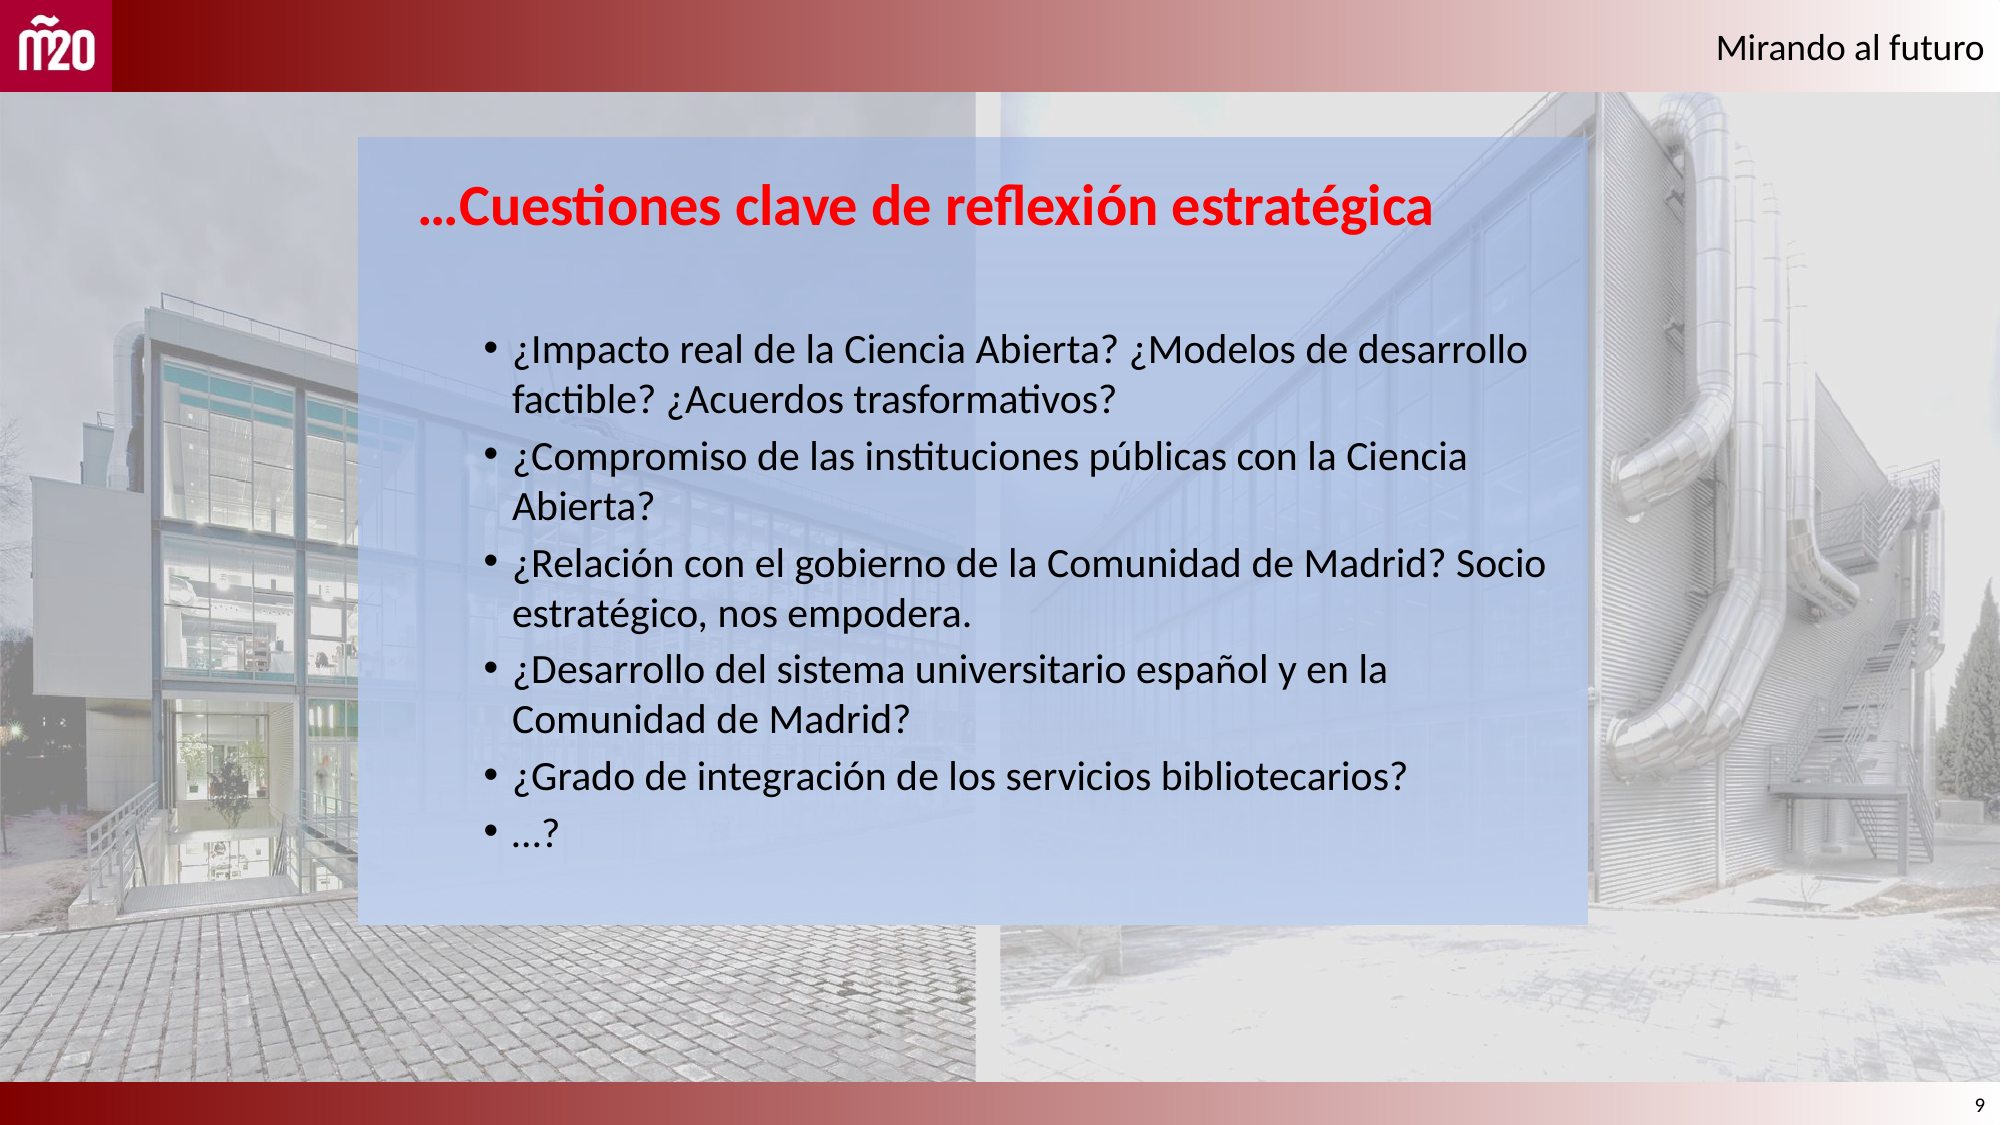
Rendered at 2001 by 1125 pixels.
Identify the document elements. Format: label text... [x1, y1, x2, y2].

text_box …Cuestiones clave de reflexión estratégica ¿Impacto real de la Ciencia Abierta? ¿Modelos de desarrollo factible? ¿Acuerdos trasformativos? ¿Compromiso de las instituciones públicas con la Ciencia Abierta? ¿Relación con el gobierno de la Comunidad de Madrid? Socio estratégico, nos empodera. ¿Desarrollo del sistema universitario español y en la Comunidad de Madrid? ¿Grado de integración de los servicios bibliotecarios? …? [358, 137, 1588, 925]
text_box 9 [1650, 1088, 2000, 1120]
picture [0, 0, 113, 92]
text_box [0, 1082, 2000, 1125]
text_box Mirando al futuro [114, 0, 2000, 92]
